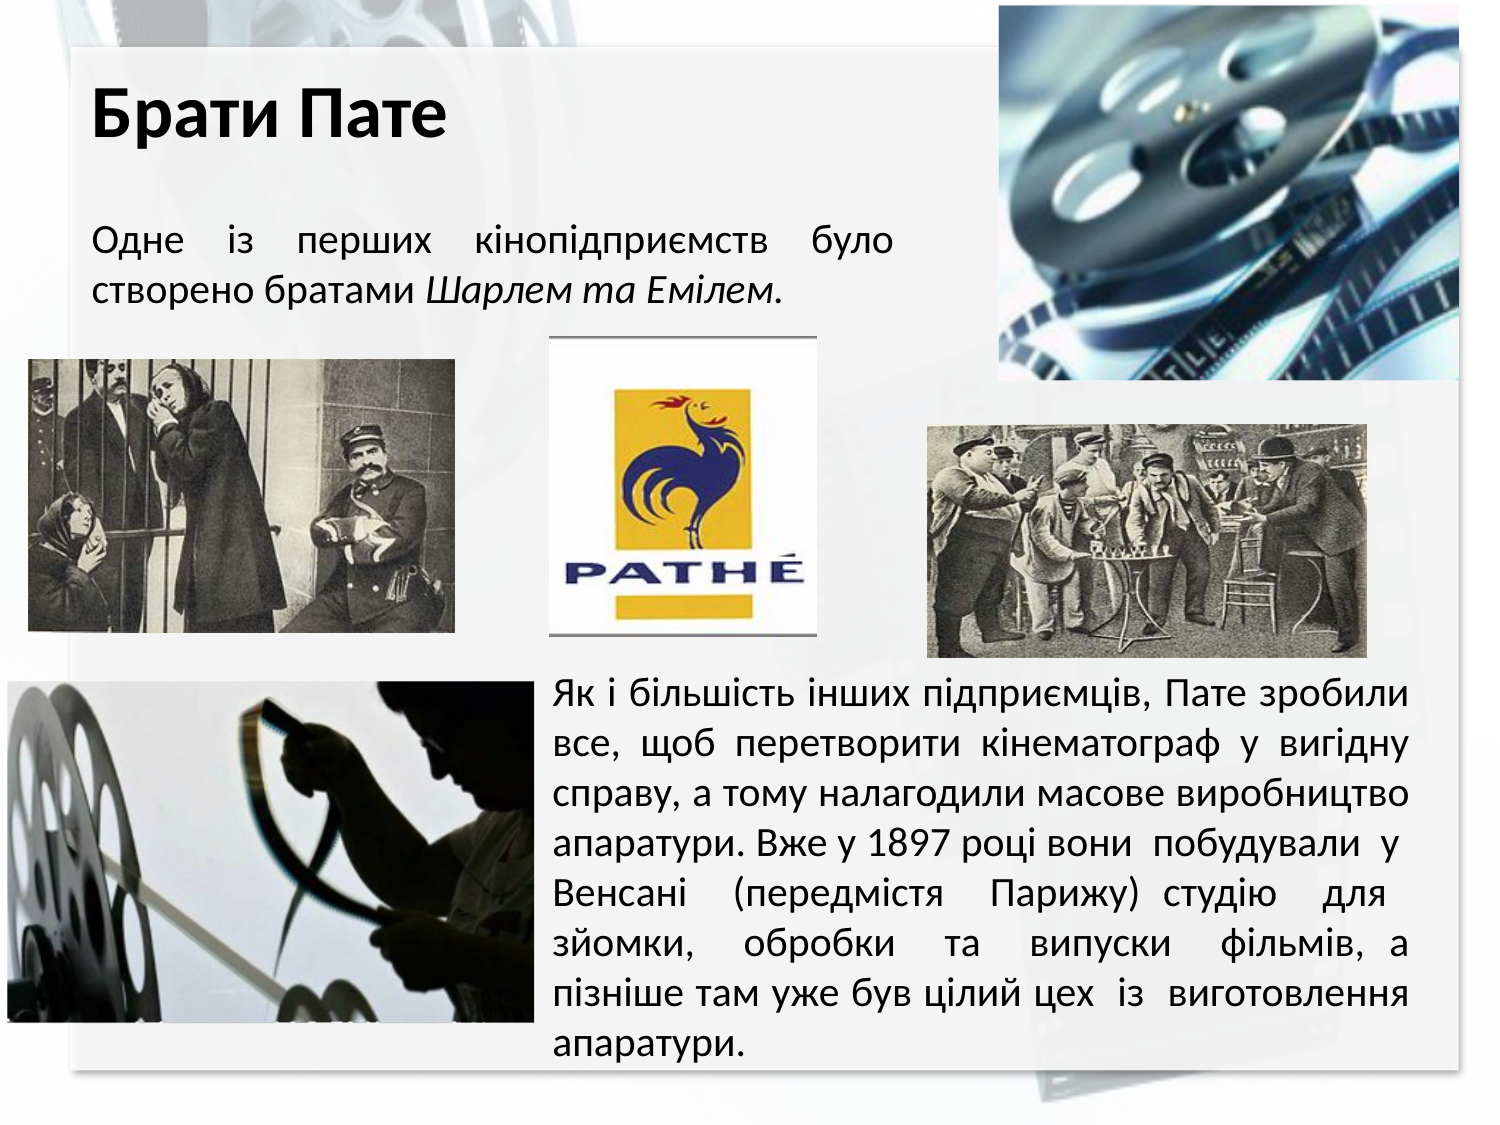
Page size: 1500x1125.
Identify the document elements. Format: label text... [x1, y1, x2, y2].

picture [548, 336, 817, 637]
picture [926, 423, 1367, 658]
text_box Брати Пате Одне із перших кінопідприємств було створено братами Шарлем та Емілем. [76, 54, 909, 480]
picture [28, 359, 455, 633]
picture [6, 680, 538, 1024]
text_box Як і більшість інших підприємців, Пате зробили все, щоб перетворити кінематограф у вигідну справу, а тому налагодили масове виробництво апаратури. Вже у 1897 році вони побудували у Венсані (передмістя Парижу) студію для зйомки, обробки та випуски фільмів, а пізніше там уже був цілий цех із виготовлення апаратури. [537, 656, 1425, 1072]
picture [997, 4, 1459, 385]
text_box [68, 45, 1461, 1072]
